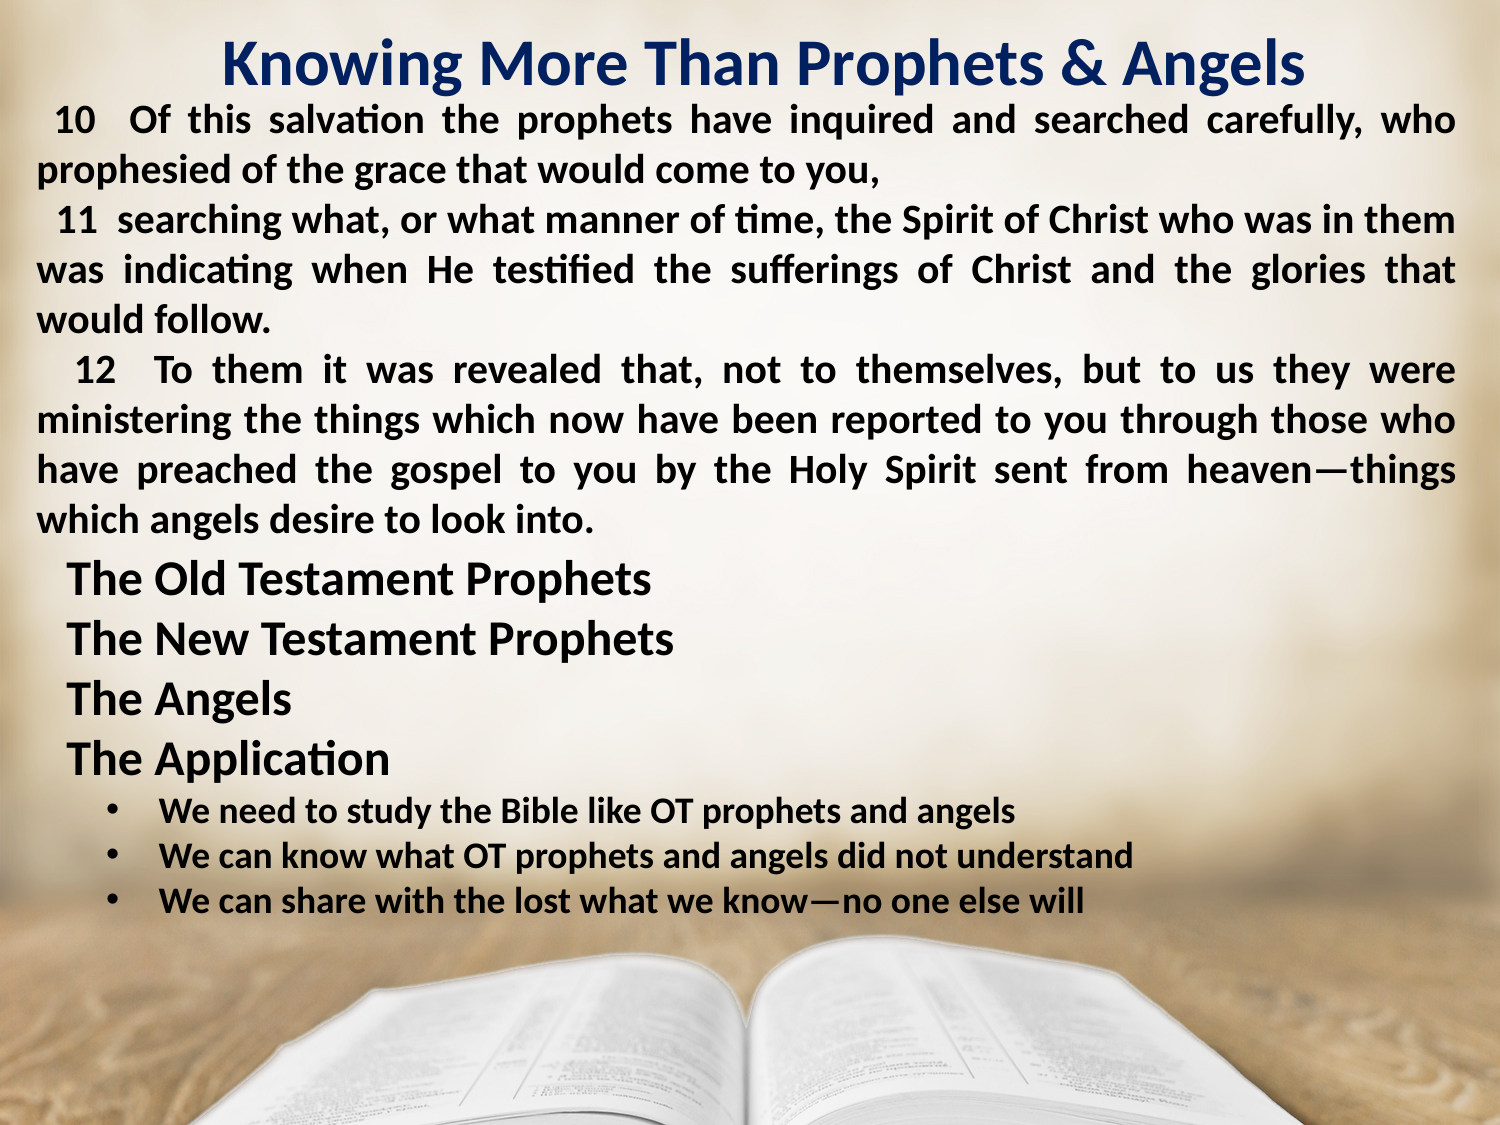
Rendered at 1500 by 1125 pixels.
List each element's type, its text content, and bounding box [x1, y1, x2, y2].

text_box The Old Testament Prophets The New Testament Prophets The Angels The Application We need to study the Bible like OT prophets and angels We can know what OT prophets and angels did not understand We can share with the lost what we know—no one else will [51, 550, 1451, 929]
text_box 10 Of this salvation the prophets have inquired and searched carefully, who prophesied of the grace that would come to you, 11 searching what, or what manner of time, the Spirit of Christ who was in them was indicating when He testified the sufferings of Christ and the glories that would follow. 12 To them it was revealed that, not to themselves, but to us they were ministering the things which now have been reported to you through those who have preached the gospel to you by the Holy Spirit sent from heaven—things which angels desire to look into. [21, 84, 1473, 550]
picture [0, 0, 1500, 1125]
title Knowing More Than Prophets & Angels [51, 0, 1479, 128]
